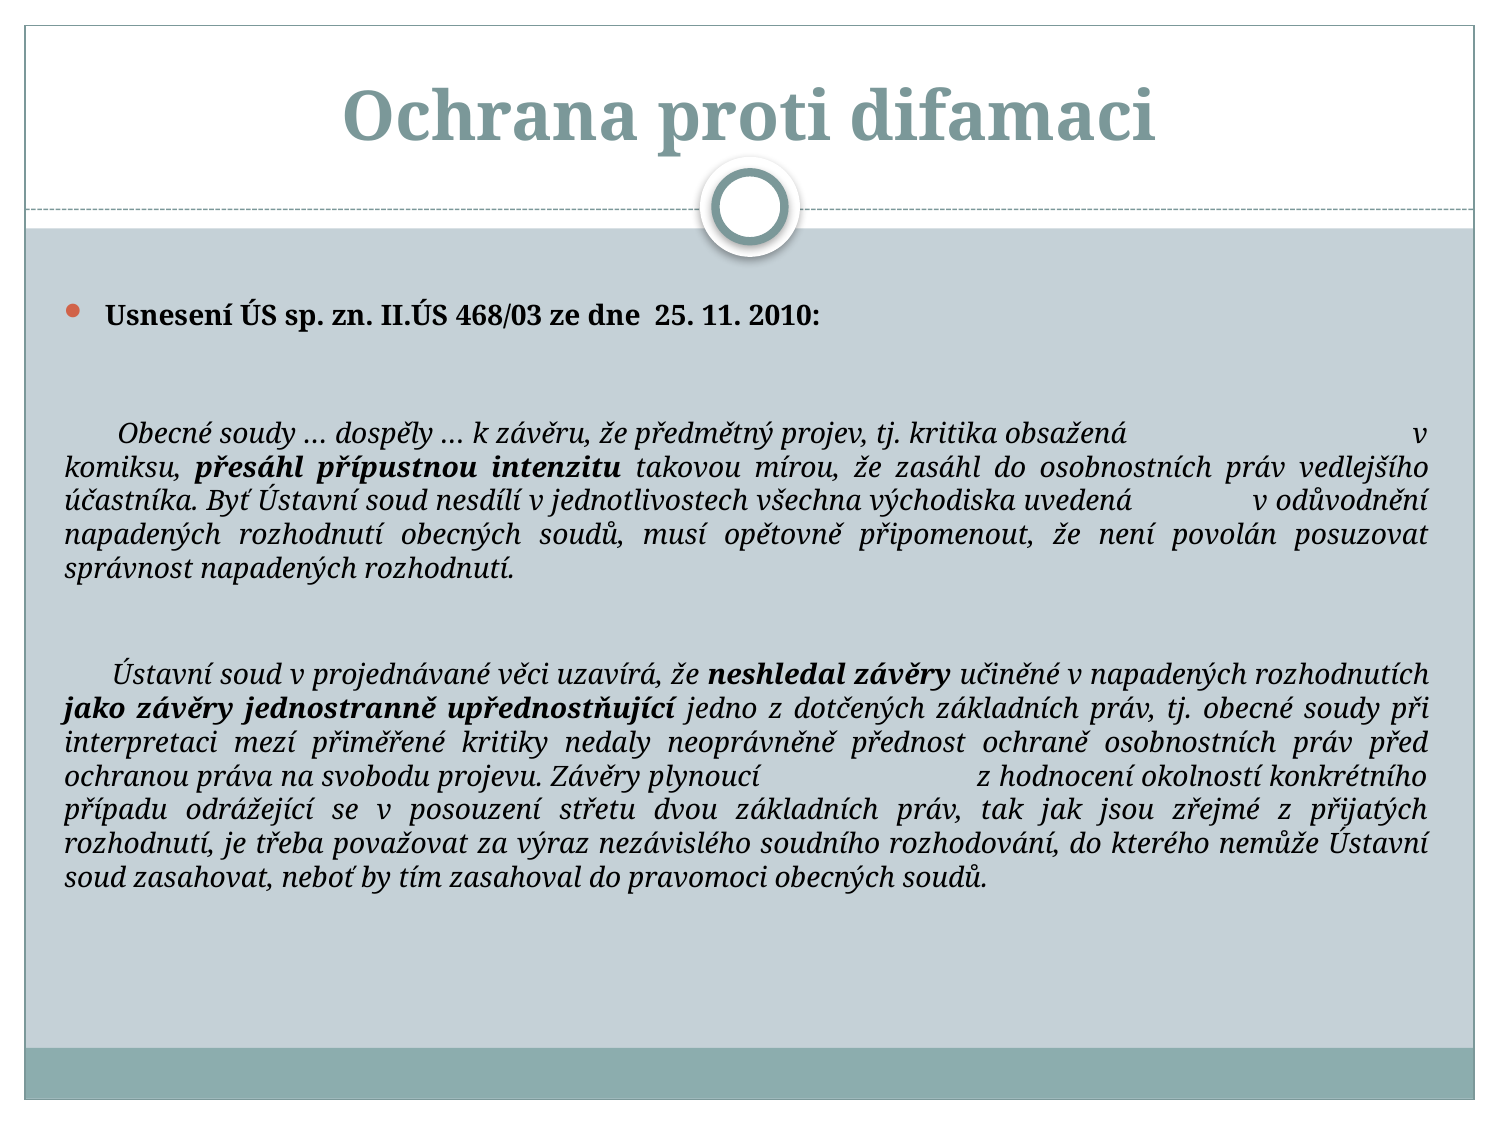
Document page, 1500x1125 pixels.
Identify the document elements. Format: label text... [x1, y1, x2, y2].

title Ochrana proti difamaci [49, 37, 1450, 162]
list Usnesení ÚS sp. zn. II.ÚS 468/03 ze dne 25. 11. 2010: Obecné soudy … dospěly … k závěru, že předmětný projev, tj. kritika obsažená v komiksu, přesáhl přípustnou intenzitu takovou mírou, že zasáhl do osobnostních práv vedlejšího účastníka. Byť Ústavní soud nesdílí v jednotlivostech všechna východiska uvedená v odůvodnění napadených rozhodnutí obecných soudů, musí opětovně připomenout, že není povolán posuzovat správnost napadených rozhodnutí. Ústavní soud v projednávané věci uzavírá, že neshledal závěry učiněné v napadených rozhodnutích jako závěry jednostranně upřednostňující jedno z dotčených základních práv, tj. obecné soudy při interpretaci mezí přiměřené kritiky nedaly neoprávněně přednost ochraně osobnostních práv před ochranou práva na svobodu projevu. Závěry plynoucí z hodnocení okolností konkrétního případu odrážející se v posouzení střetu dvou základních práv, tak jak jsou zřejmé z přijatých rozhodnutí, je třeba považovat za výraz nezávislého soudního rozhodování, do kterého nemůže Ústavní soud zasahovat, neboť by tím zasahoval do pravomoci obecných soudů. [49, 250, 1445, 1001]
